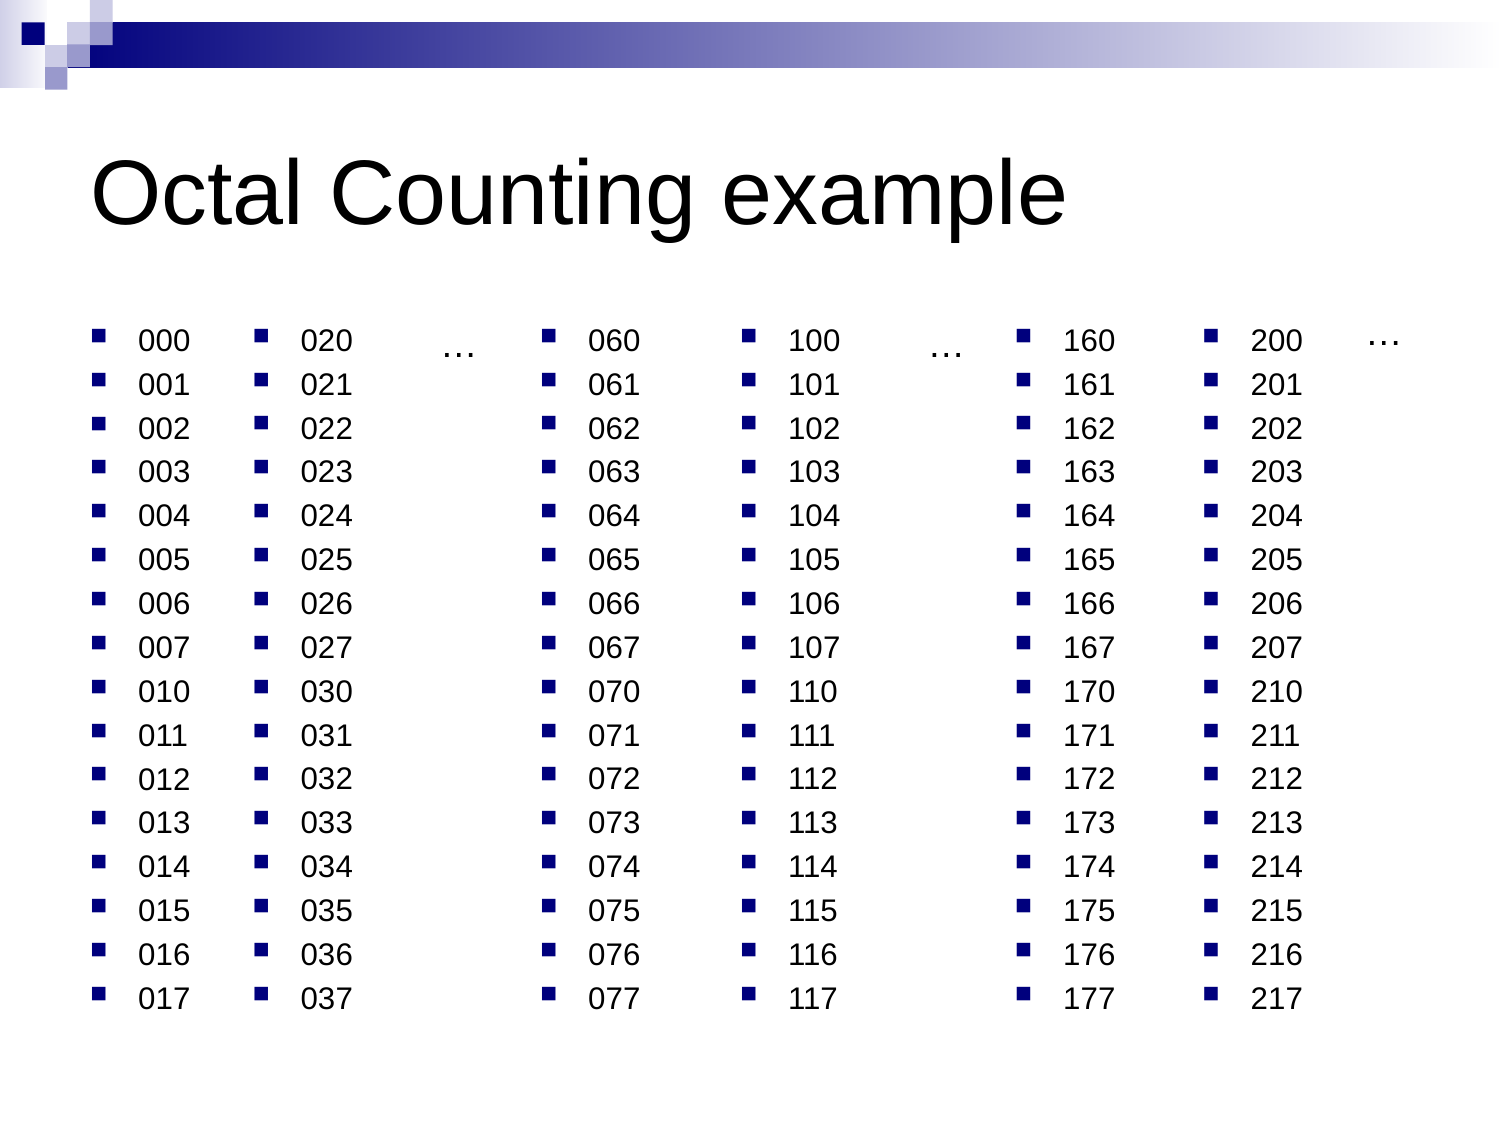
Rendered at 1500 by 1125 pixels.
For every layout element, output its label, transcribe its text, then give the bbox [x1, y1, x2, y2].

text_box 020 021 022 023 024 025 026 027 030 031 032 033 034 035 036 037 [237, 312, 424, 1050]
list 000 001 002 003 004 005 006 007 010 011 012 013 014 015 016 017 [74, 312, 263, 1051]
title Octal Counting example [74, 74, 1426, 301]
text_box … [912, 312, 988, 1075]
text_box 060 061 062 063 064 065 066 067 070 071 072 073 074 075 076 077 [525, 312, 713, 1050]
text_box … [1350, 299, 1475, 1063]
text_box 160 161 162 163 164 165 166 167 170 171 172 173 174 175 176 177 [999, 312, 1187, 1050]
text_box … [424, 312, 513, 1075]
text_box 200 201 202 203 204 205 206 207 210 211 212 213 214 215 216 217 [1187, 312, 1350, 1050]
text_box 100 101 102 103 104 105 106 107 110 111 112 113 114 115 116 117 [725, 312, 912, 1050]
